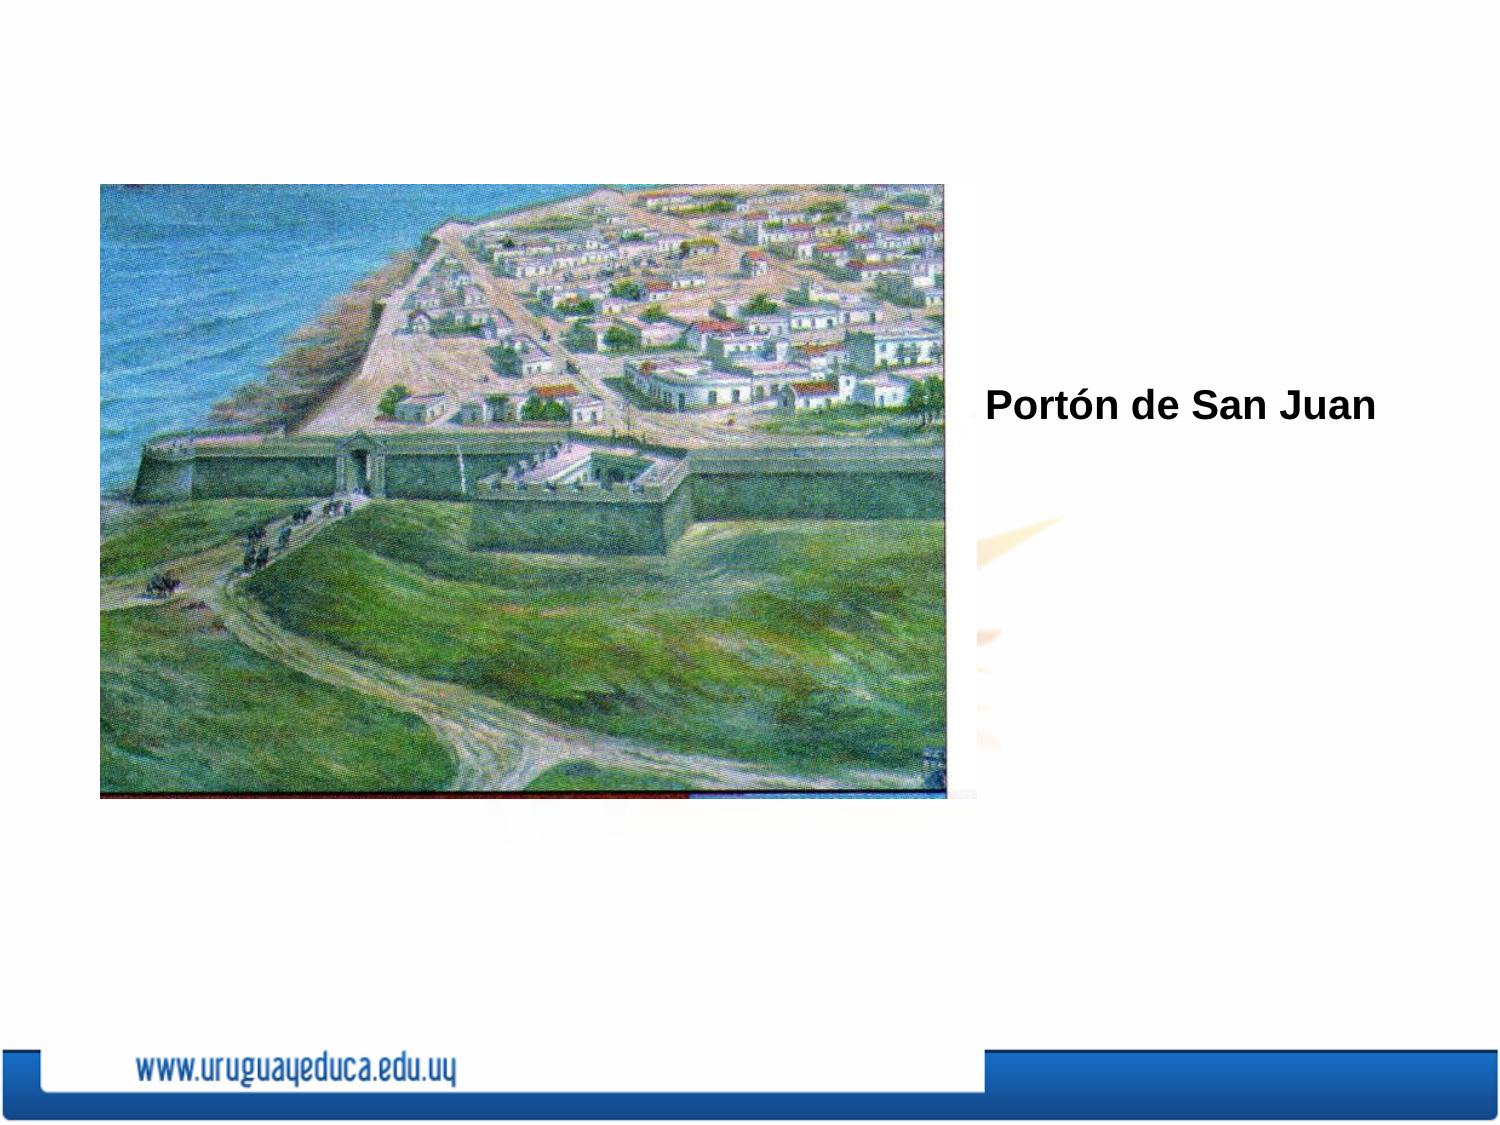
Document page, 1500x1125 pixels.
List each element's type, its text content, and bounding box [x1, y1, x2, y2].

text_box Portón de San Juan [981, 370, 1447, 436]
picture [0, 0, 1500, 1125]
